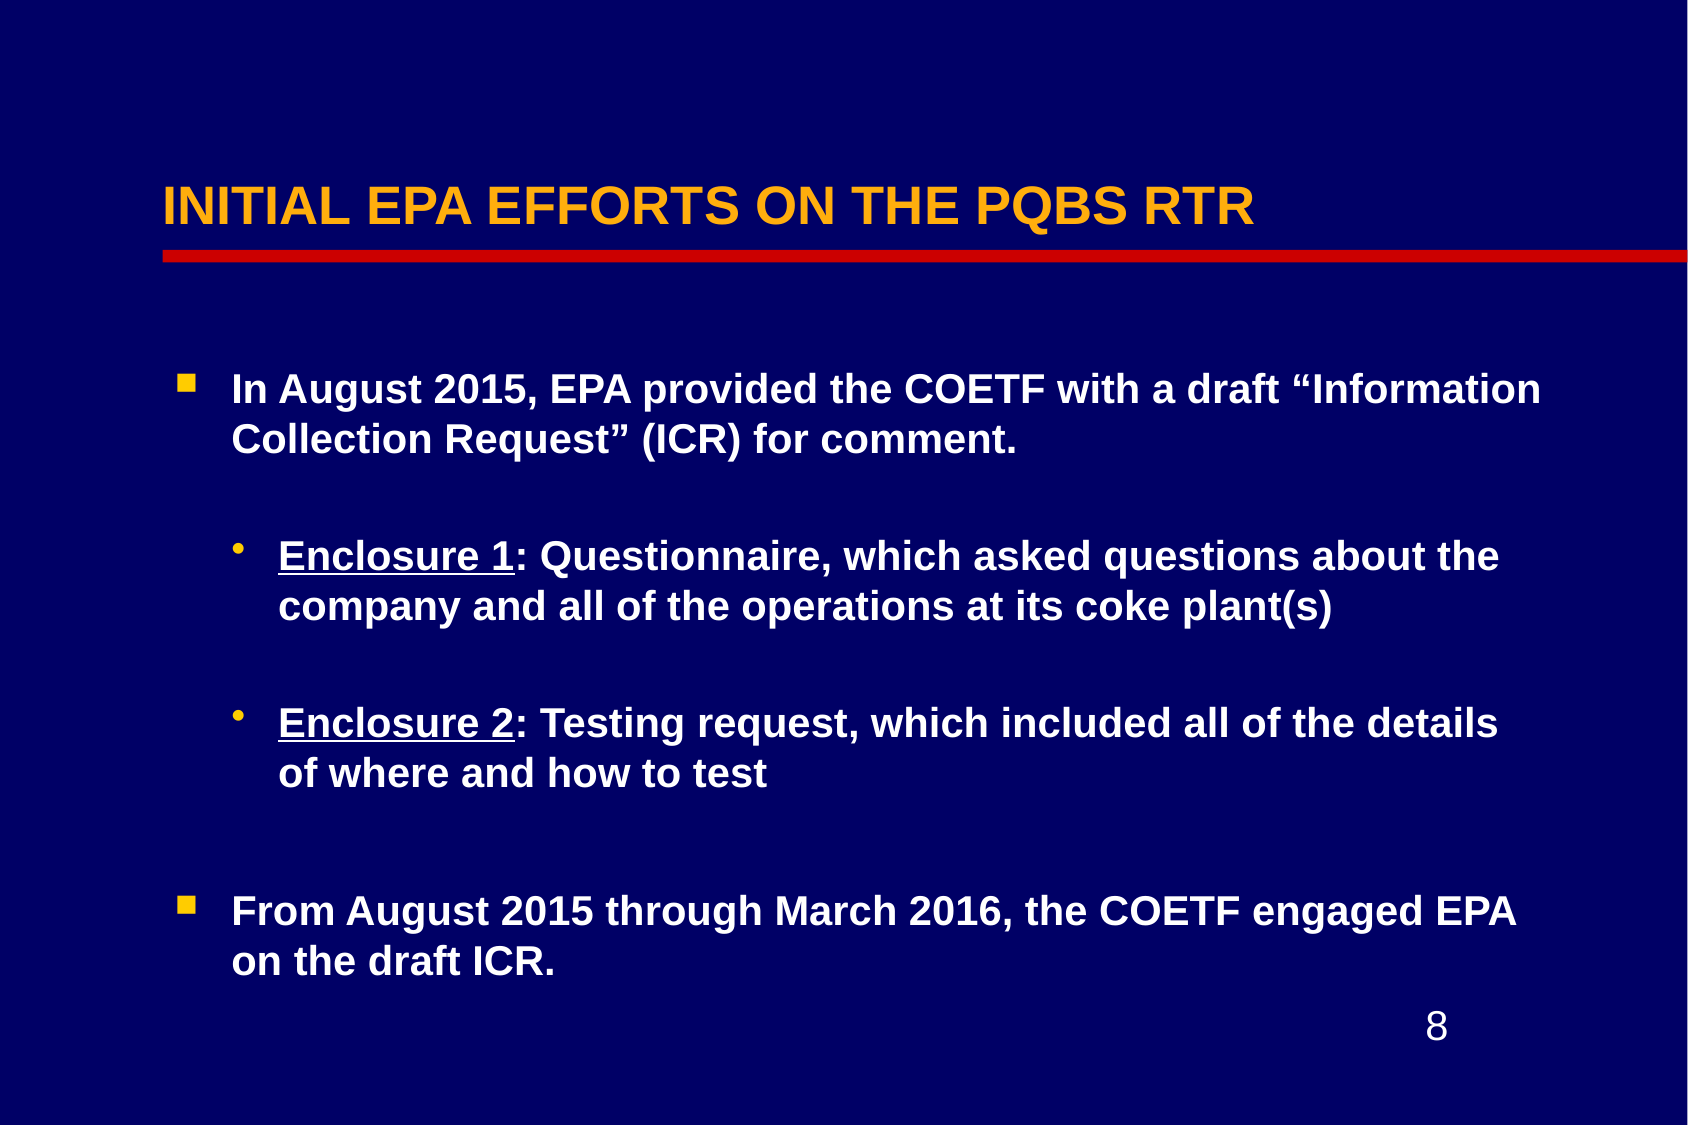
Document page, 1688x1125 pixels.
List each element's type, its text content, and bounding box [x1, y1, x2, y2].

text_box 8 [1410, 991, 1631, 1057]
title INITIAL EPA EFFORTS ON THE PQBS RTR [162, 62, 1550, 250]
list In August 2015, EPA provided the COETF with a draft “Information Collection Request” (ICR) for comment. Enclosure 1: Questionnaire, which asked questions about the company and all of the operations at its coke plant(s) Enclosure 2: Testing request, which included all of the details of where and how to test From August 2015 through March 2016, the COETF engaged EPA on the draft ICR. [174, 287, 1550, 1000]
